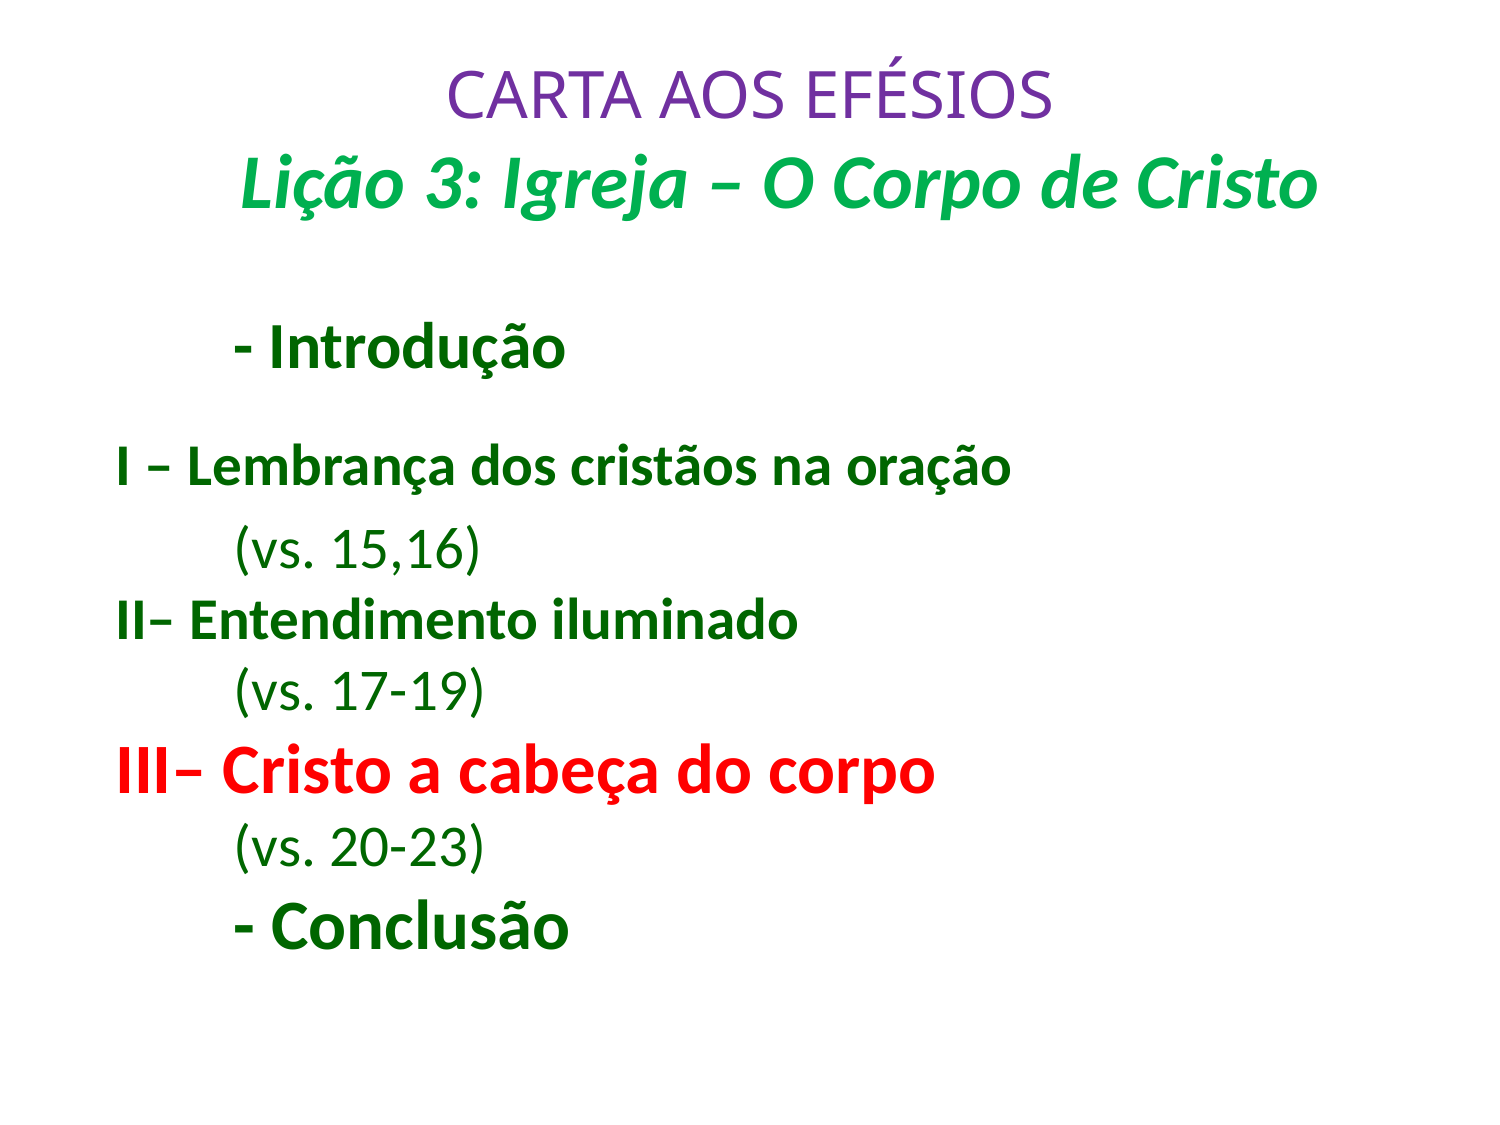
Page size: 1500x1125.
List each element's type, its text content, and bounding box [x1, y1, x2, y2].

list - Introdução I – Lembrança dos cristãos na oração (vs. 15,16) II– Entendimento iluminado (vs. 17-19) III– Cristo a cabeça do corpo (vs. 20-23) - Conclusão [100, 255, 1424, 975]
title CARTA AOS EFÉSIOS Lição 3: Igreja – O Corpo de Cristo [75, 45, 1425, 233]
